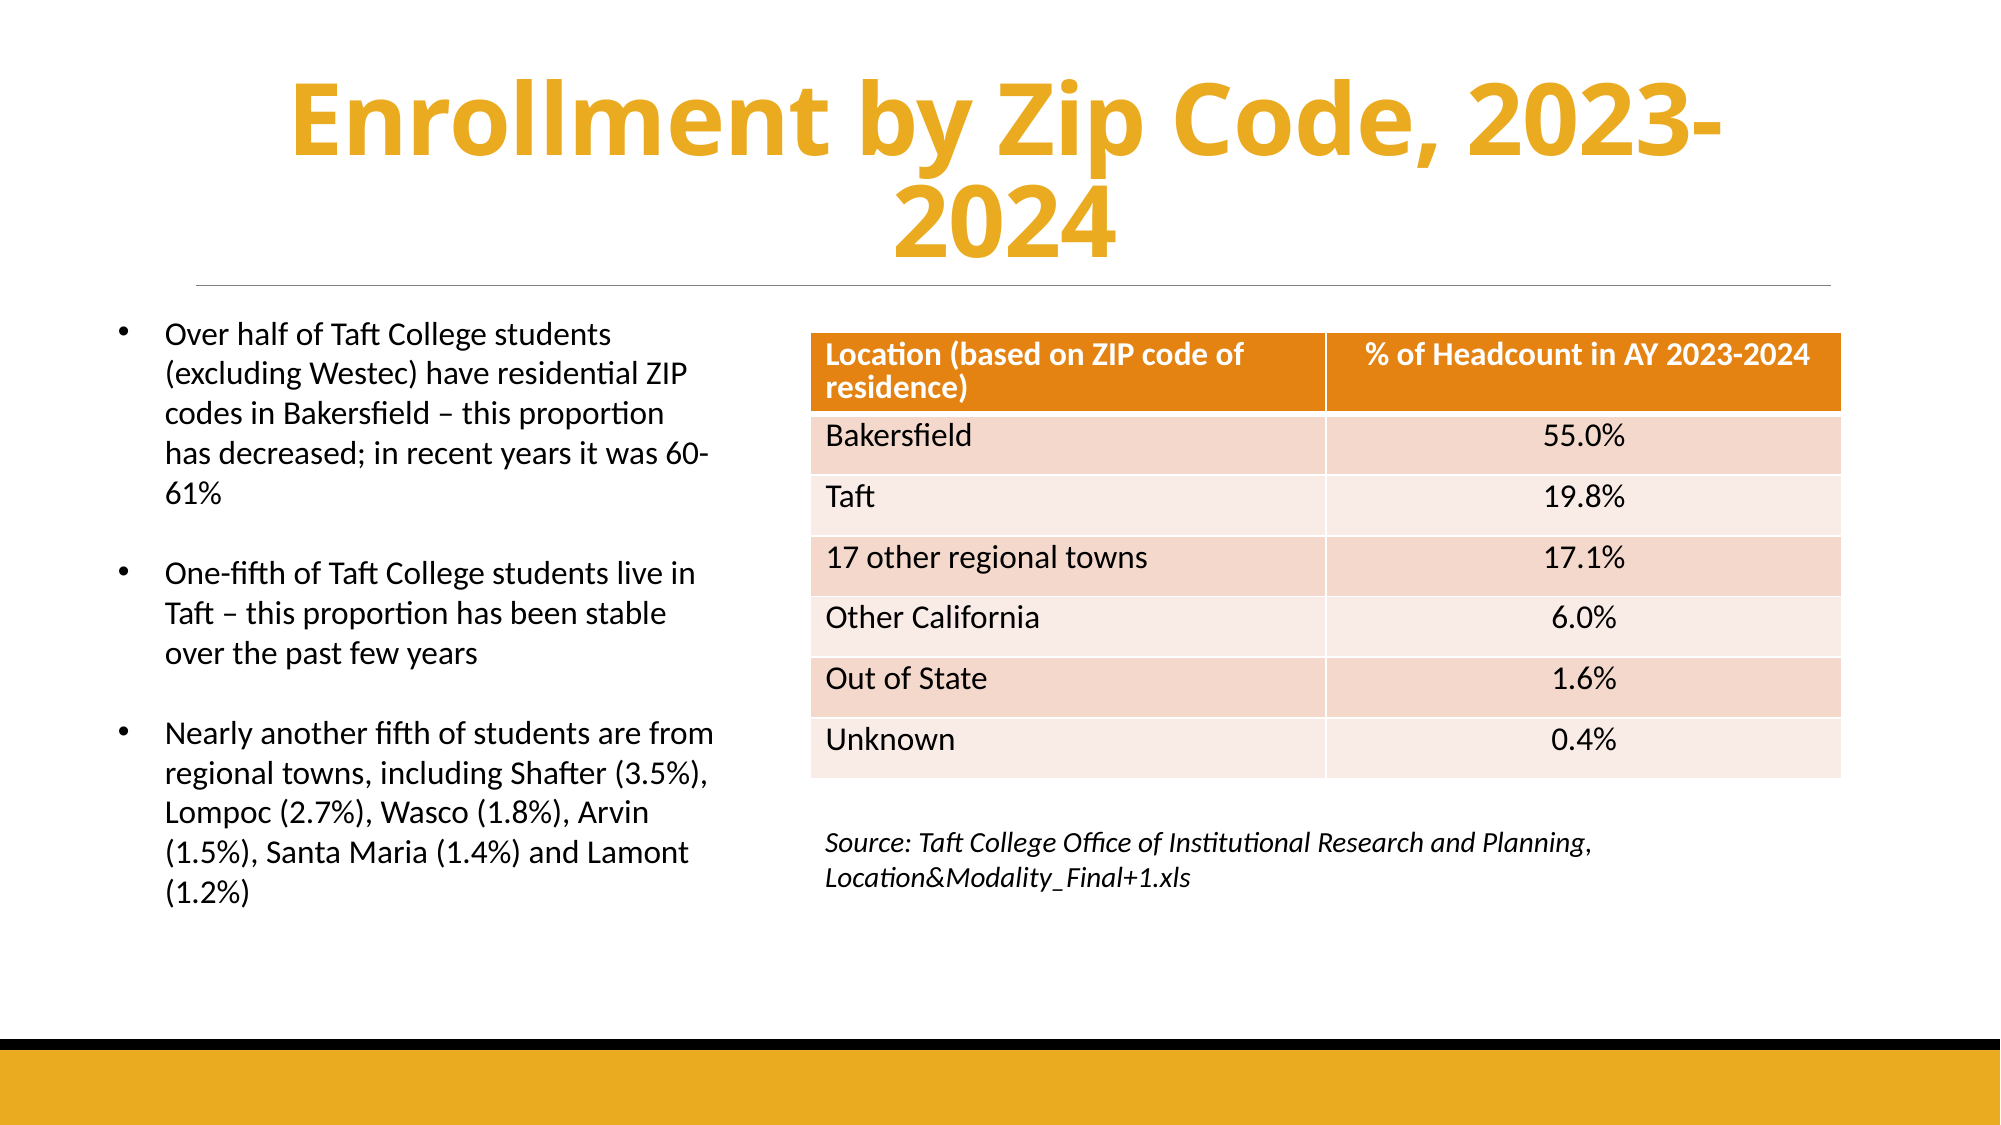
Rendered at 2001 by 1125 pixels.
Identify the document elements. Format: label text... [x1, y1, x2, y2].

title Enrollment by Zip Code, 2023-2024 [180, 47, 1830, 285]
table_cell Unknown [811, 719, 1325, 778]
text_box Source: Taft College Office of Institutional Research and Planning, Location&Modality_Final+1.xls [810, 816, 1967, 901]
table_cell 1.6% [1327, 658, 1841, 717]
table_cell 6.0% [1327, 597, 1841, 656]
table_cell Bakersfield [811, 417, 1325, 474]
table_cell 17 other regional towns [811, 537, 1325, 596]
table_cell Other California [811, 597, 1325, 656]
table_cell 55.0% [1327, 417, 1841, 474]
text_box Over half of Taft College students (excluding Westec) have residential ZIP codes in Bakersfield – this proportion has decreased; in recent years it was 60-61% One-fifth of Taft College students live in Taft – this proportion has been stable over the past few years Nearly another fifth of students are from regional towns, including Shafter (3.5%), Lompoc (2.7%), Wasco (1.8%), Arvin (1.5%), Santa Maria (1.4%) and Lamont (1.2%) [103, 304, 732, 958]
table_header Location (based on ZIP code of residence) [811, 333, 1325, 411]
table_cell 0.4% [1327, 719, 1841, 778]
table_cell 19.8% [1327, 476, 1841, 535]
table_header % of Headcount in AY 2023-2024 [1327, 333, 1841, 411]
table_cell 17.1% [1327, 537, 1841, 596]
table_cell Out of State [811, 658, 1325, 717]
table_cell Taft [811, 476, 1325, 535]
